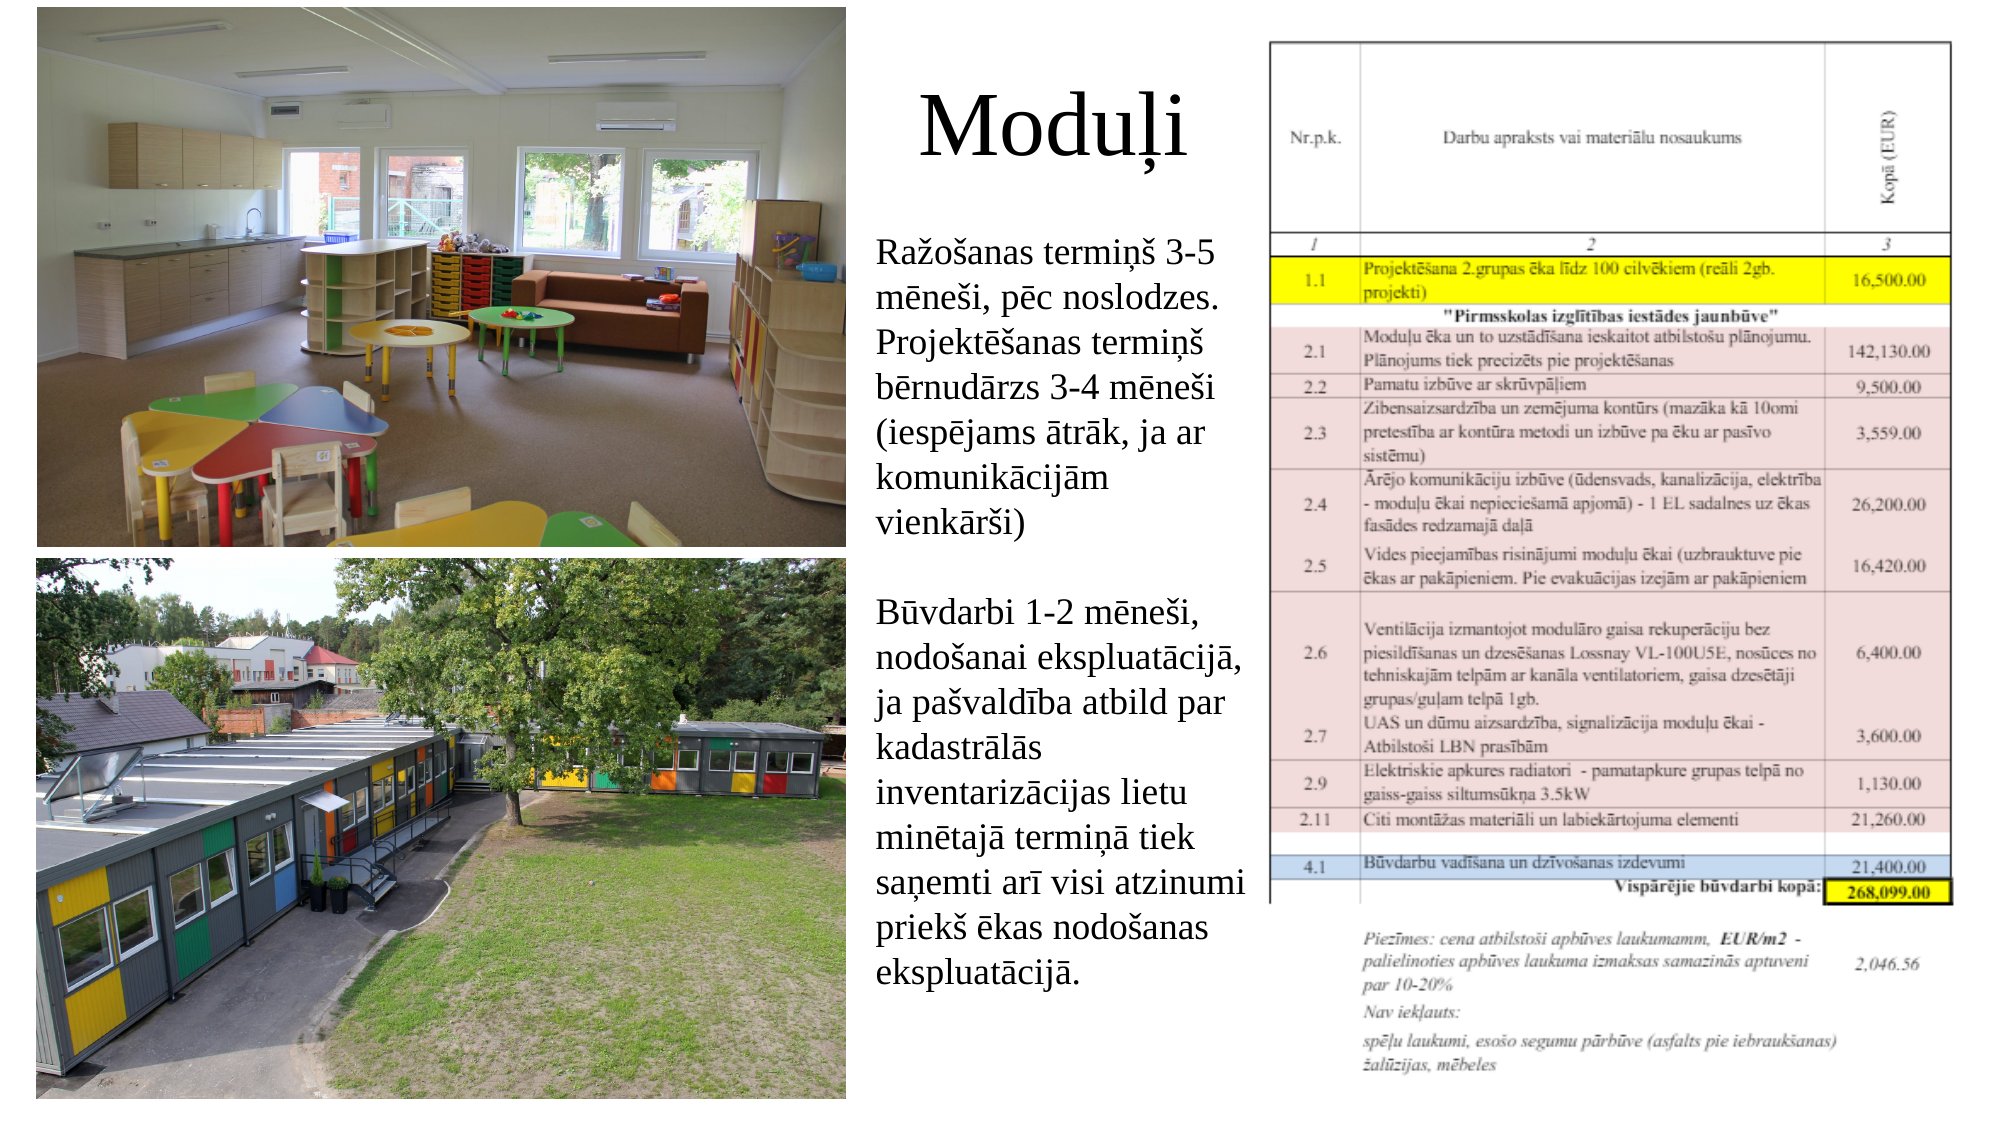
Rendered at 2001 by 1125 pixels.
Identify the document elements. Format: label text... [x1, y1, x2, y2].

picture [36, 558, 846, 1099]
picture [1176, 0, 1964, 1093]
title Moduļi [846, 31, 1176, 221]
text_box Ražošanas termiņš 3-5 mēneši, pēc noslodzes. Projektēšanas termiņš bērnudārzs 3-4 mēneši (iespējams ātrāk, ja ar komunikācijām vienkārši) Būvdarbi 1-2 mēneši, nodošanai ekspluatācijā, ja pašvaldība atbild par kadastrālās inventarizācijas lietu minētajā termiņā tiek saņemti arī visi atzinumi priekš ēkas nodošanas ekspluatācijā. [860, 220, 1176, 1000]
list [37, 7, 846, 547]
